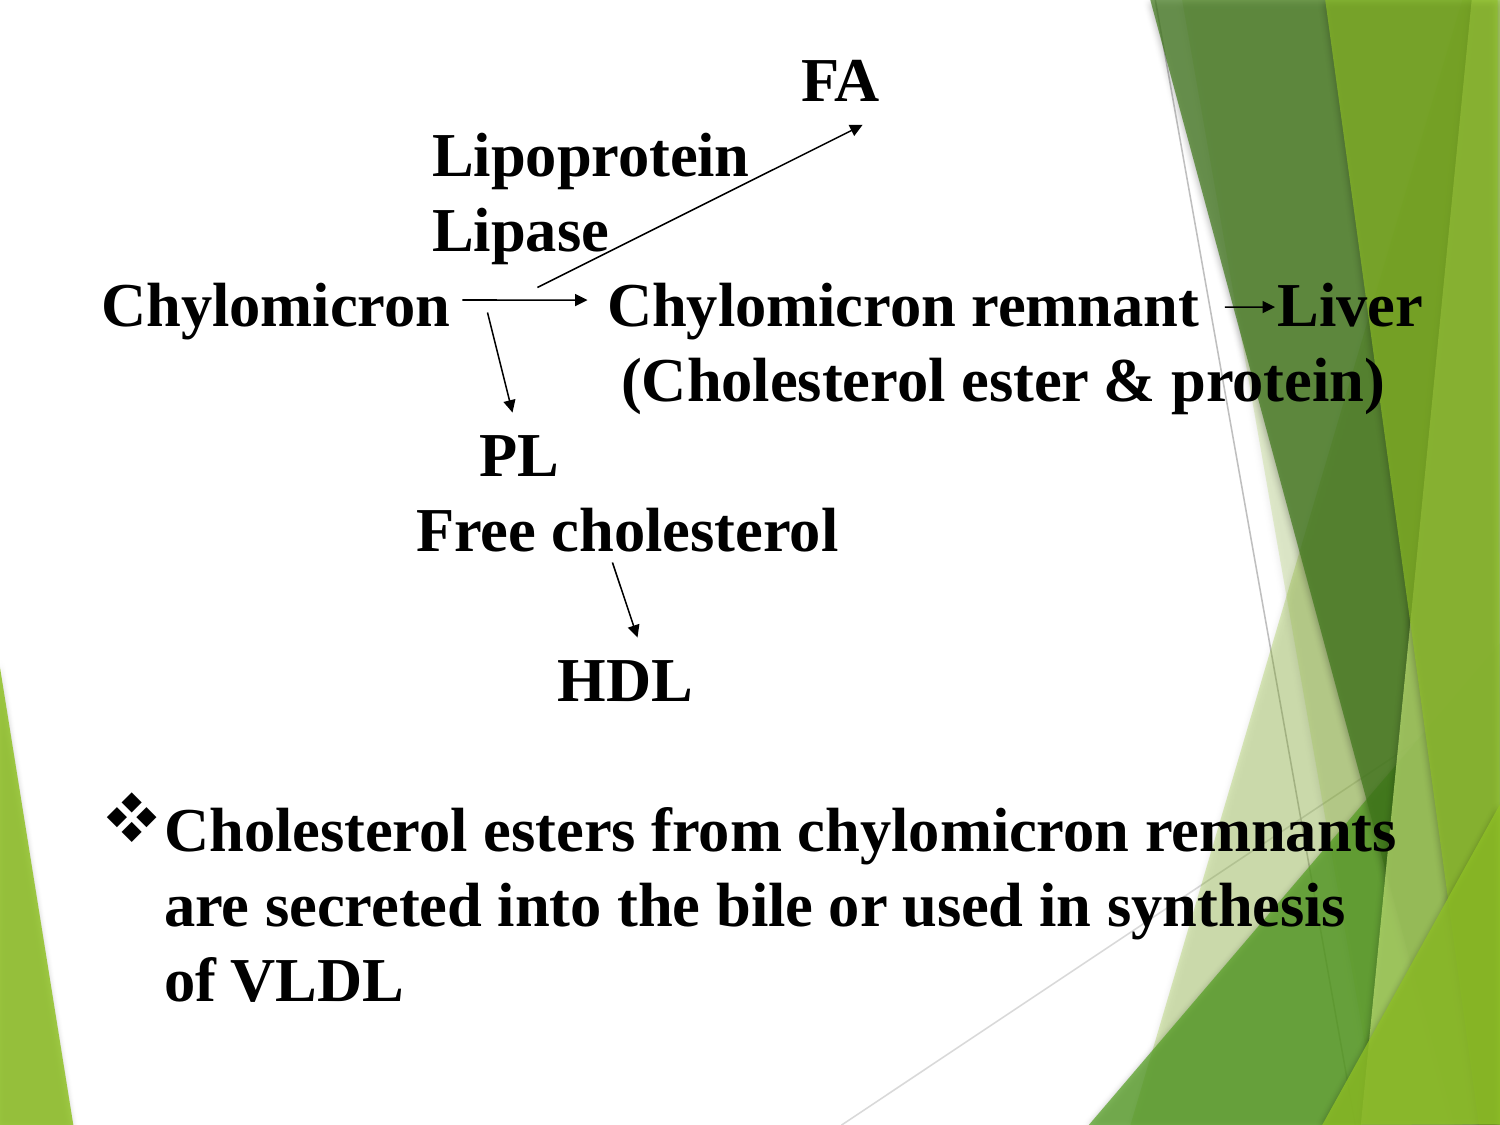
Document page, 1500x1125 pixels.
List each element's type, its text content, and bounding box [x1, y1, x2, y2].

text_box FA Lipoprotein Lipase Chylomicron Chylomicron remnant Liver (Cholesterol ester & protein) PL Free cholesterol HDL Cholesterol esters from chylomicron remnants are secreted into the bile or used in synthesis of VLDL [86, 32, 1441, 1021]
text_box [487, 312, 516, 413]
text_box [462, 293, 588, 307]
text_box [612, 562, 640, 638]
text_box [1224, 300, 1276, 314]
text_box [537, 124, 863, 288]
